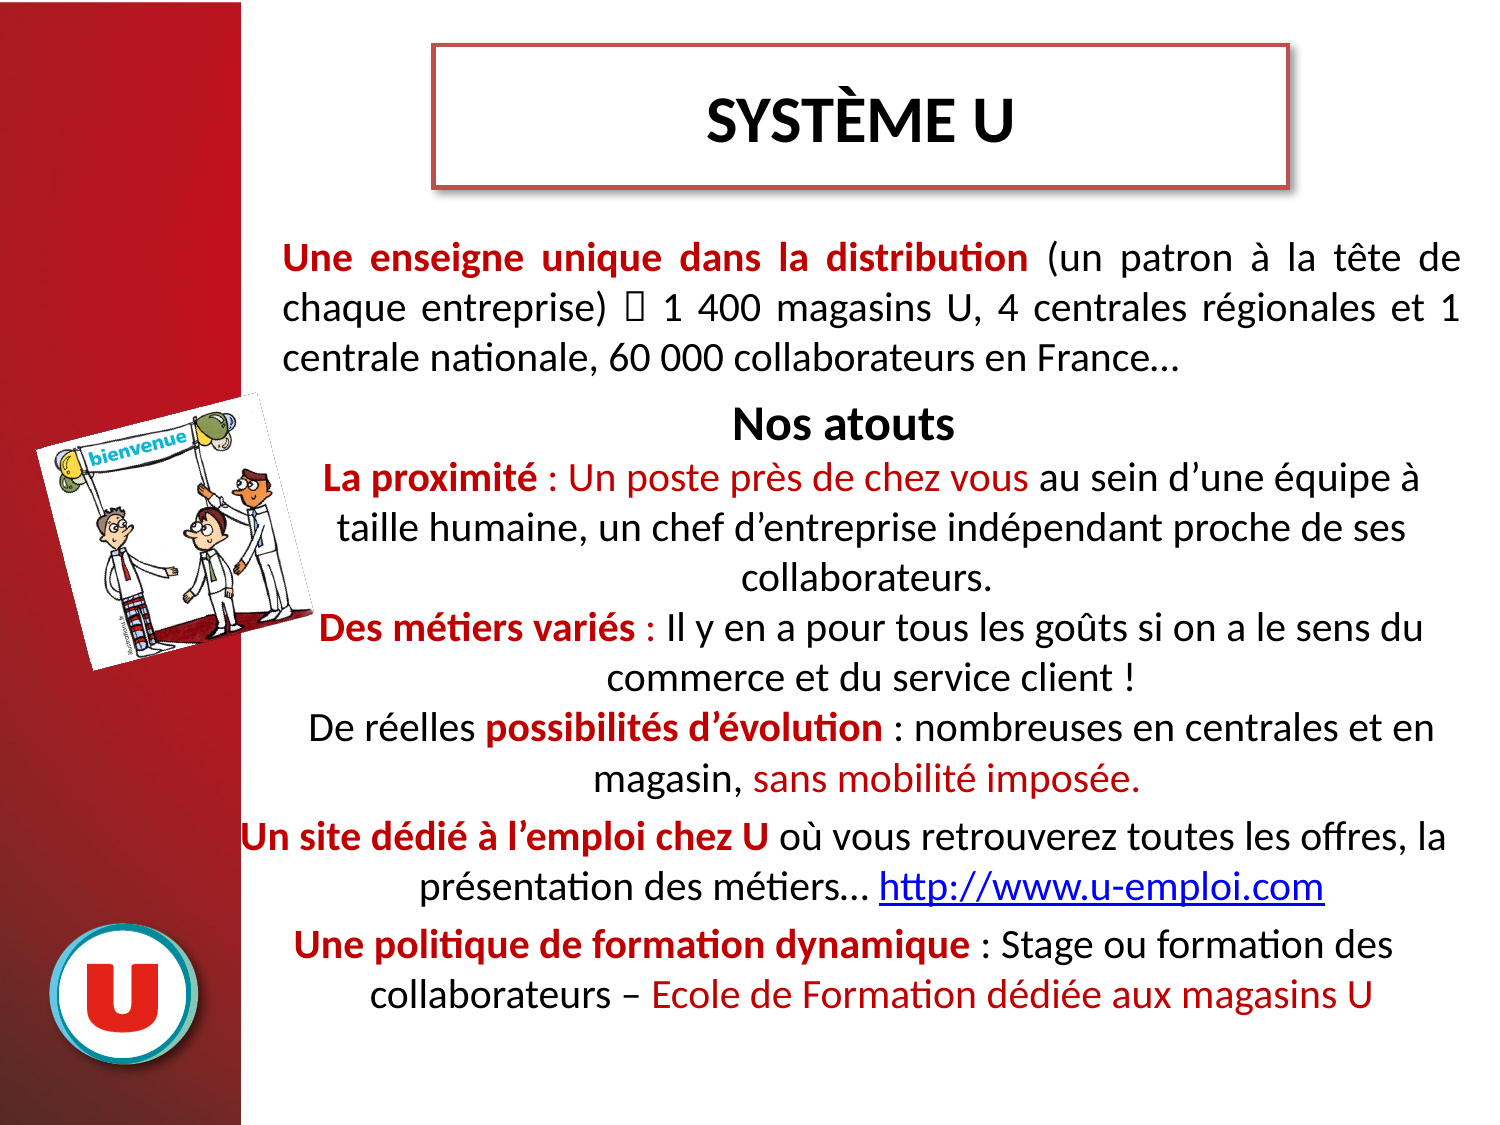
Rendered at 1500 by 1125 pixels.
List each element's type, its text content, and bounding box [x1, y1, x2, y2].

picture [0, 0, 1500, 1125]
list Une enseigne unique dans la distribution (un patron à la tête de chaque entreprise)  1 400 magasins U, 4 centrales régionales et 1 centrale nationale, 60 000 collaborateurs en France… Nos atouts La proximité : Un poste près de chez vous au sein d’une équipe à taille humaine, un chef d’entreprise indépendant proche de ses collaborateurs. Des métiers variés : Il y en a pour tous les goûts si on a le sens du commerce et du service client ! De réelles possibilités d’évolution : nombreuses en centrales et en magasin, sans mobilité imposée. Un site dédié à l’emploi chez U où vous retrouverez toutes les offres, la présentation des métiers… http://www.u-emploi.com Une politique de formation dynamique : Stage ou formation des collaborateurs – Ecole de Formation dédiée aux magasins U [210, 222, 1477, 1079]
title SYSTÈME U [433, 45, 1289, 188]
